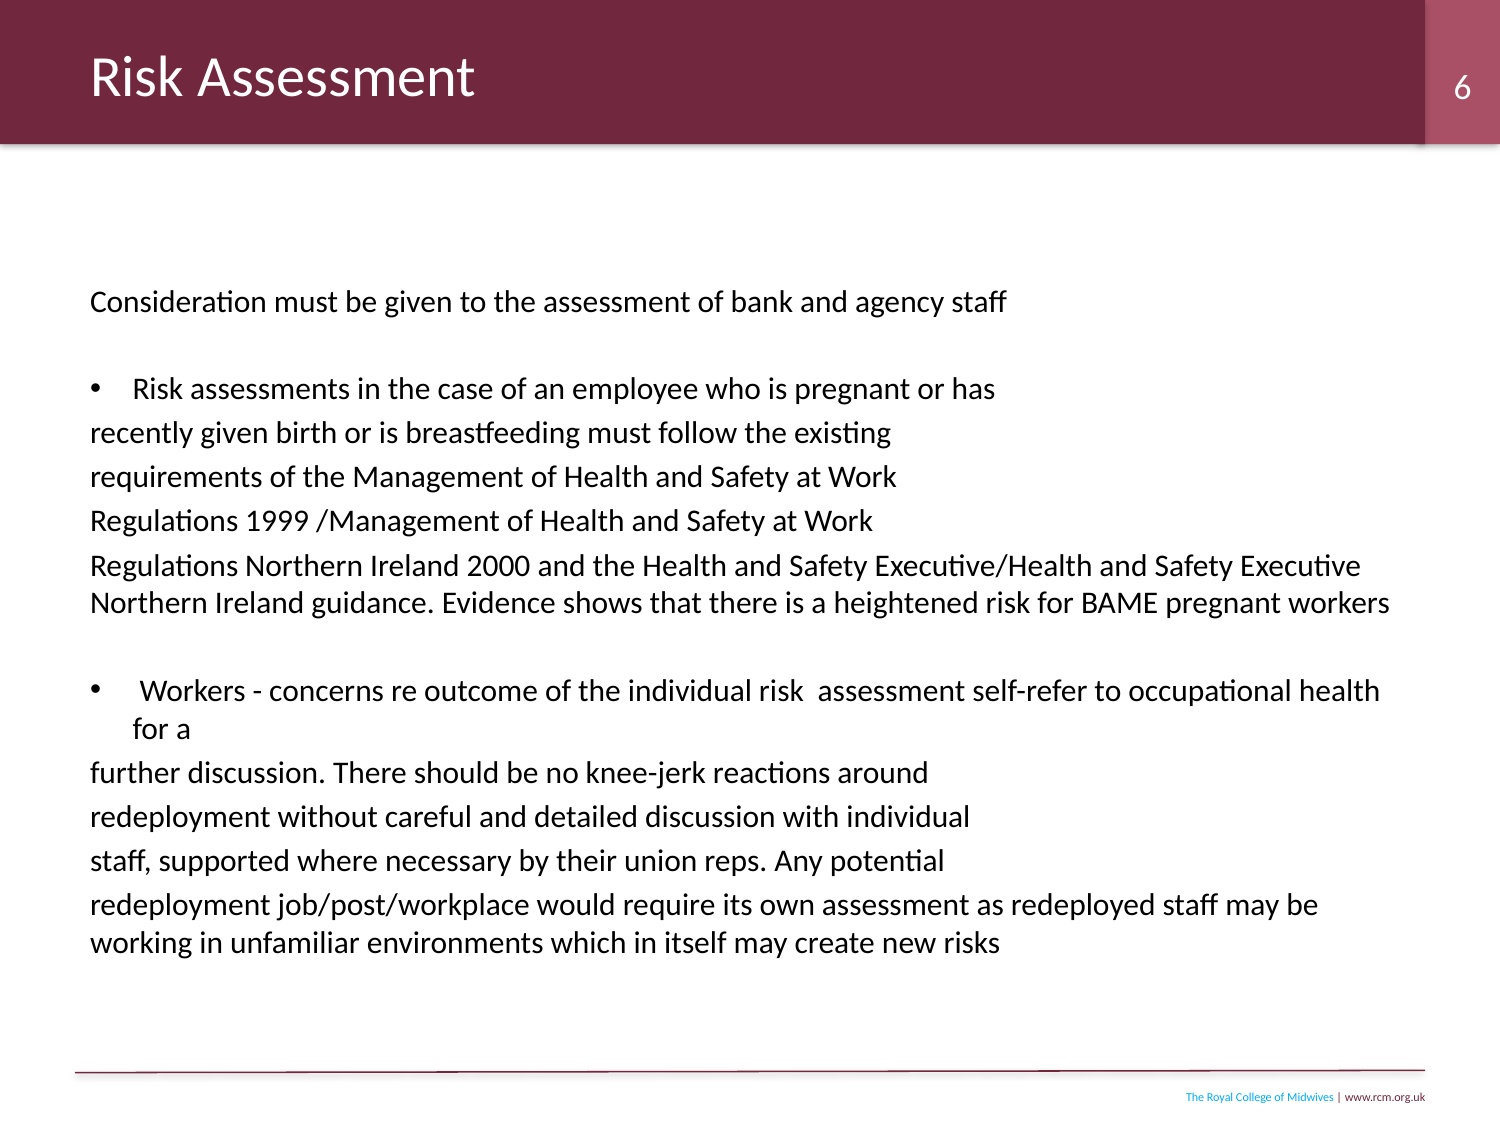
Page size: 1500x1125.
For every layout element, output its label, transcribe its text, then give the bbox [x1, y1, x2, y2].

picture [1213, 1095, 1224, 1103]
list Consideration must be given to the assessment of bank and agency staff Risk assessments in the case of an employee who is pregnant or has recently given birth or is breastfeeding must follow the existing requirements of the Management of Health and Safety at Work Regulations 1999 /Management of Health and Safety at Work Regulations Northern Ireland 2000 and the Health and Safety Executive/Health and Safety Executive Northern Ireland guidance. Evidence shows that there is a heightened risk for BAME pregnant workers Workers - concerns re outcome of the individual risk assessment self-refer to occupational health for a further discussion. There should be no knee-jerk reactions around redeployment without careful and detailed discussion with individual staff, supported where necessary by their union reps. Any potential redeployment job/post/workplace would require its own assessment as redeployed staff may be working in unfamiliar environments which in itself may create new risks [75, 229, 1425, 972]
picture [1260, 1095, 1265, 1103]
picture [1186, 1093, 1197, 1101]
picture [1235, 1093, 1241, 1101]
title Risk Assessment [75, 2, 1425, 145]
picture [1300, 1093, 1306, 1101]
picture [1307, 1095, 1314, 1101]
